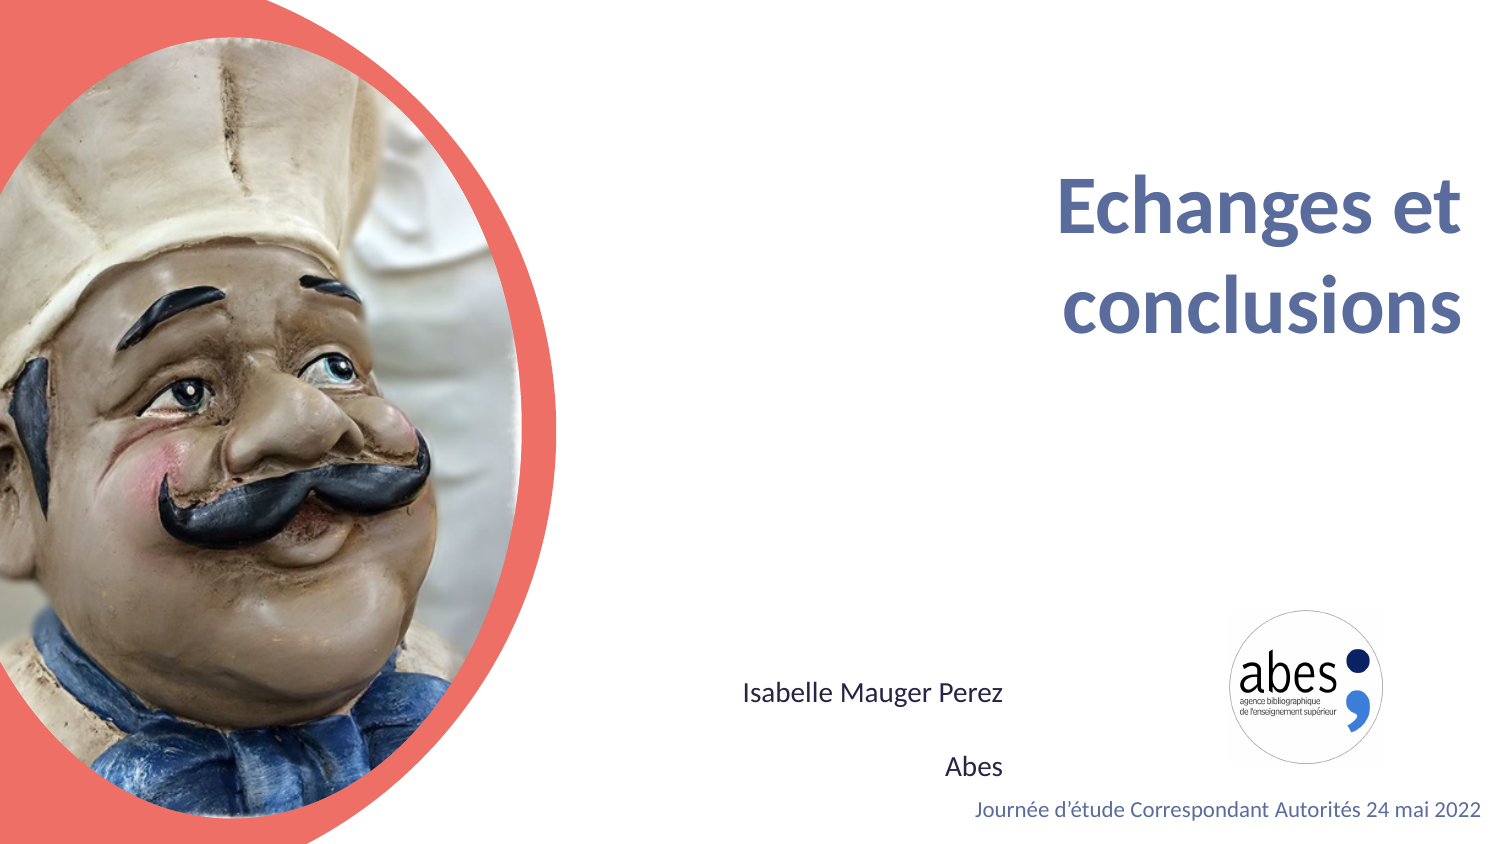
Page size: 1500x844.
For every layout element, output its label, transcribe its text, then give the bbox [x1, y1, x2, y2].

picture [1228, 609, 1384, 765]
text_box Journée d’étude Correspondant Autorités 24 mai 2022 [960, 787, 1498, 830]
picture [0, 37, 522, 819]
title Echanges et conclusions [629, 171, 1479, 549]
subtitle Isabelle Mauger Perez Abes [560, 609, 1019, 798]
